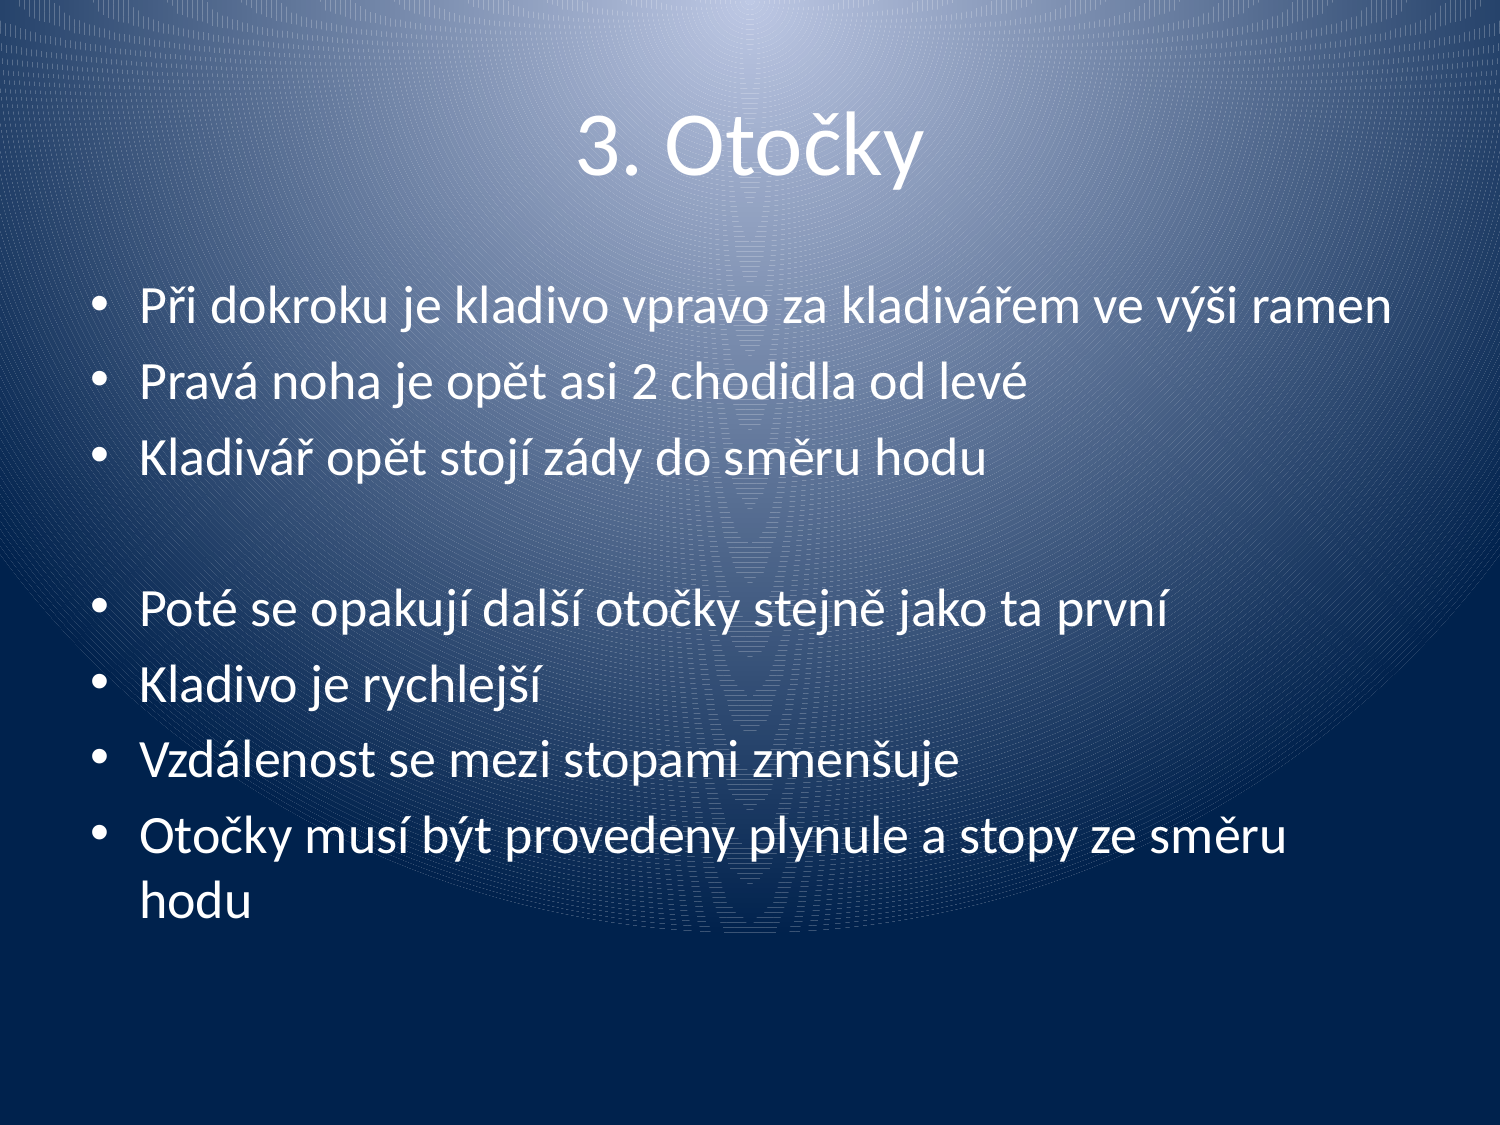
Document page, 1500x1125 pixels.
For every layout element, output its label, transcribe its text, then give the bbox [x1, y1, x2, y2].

list Při dokroku je kladivo vpravo za kladivářem ve výši ramen Pravá noha je opět asi 2 chodidla od levé Kladivář opět stojí zády do směru hodu Poté se opakují další otočky stejně jako ta první Kladivo je rychlejší Vzdálenost se mezi stopami zmenšuje Otočky musí být provedeny plynule a stopy ze směru hodu [75, 262, 1425, 1005]
title 3. Otočky [75, 45, 1425, 233]
